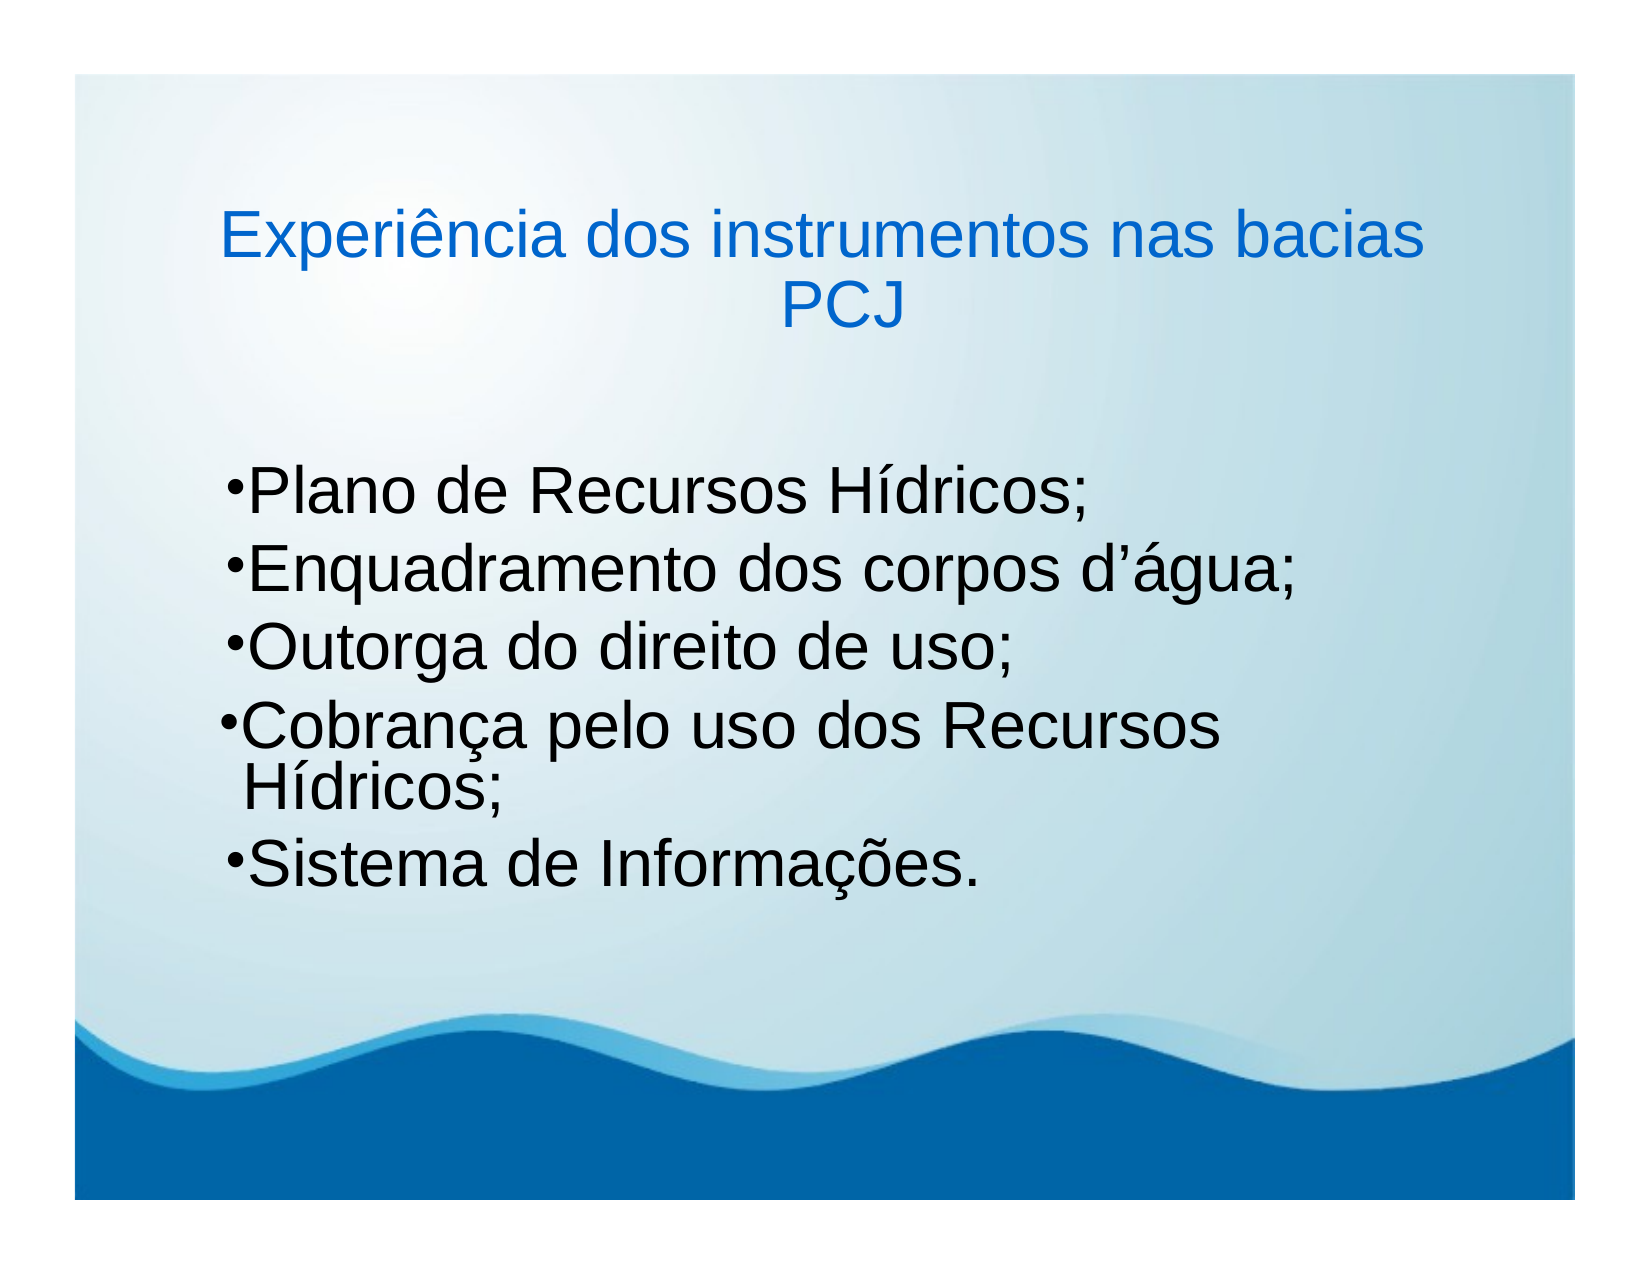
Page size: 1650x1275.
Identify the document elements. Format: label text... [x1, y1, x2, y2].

text_box Experiência dos instrumentos nas bacias PCJ Plano de Recursos Hídricos; Enquadramento dos corpos d’água; Outorga do direito de uso; Cobrança pelo uso dos Recursos Hídricos; Sistema de Informações. [217, 187, 1433, 900]
picture [74, 74, 1575, 1200]
